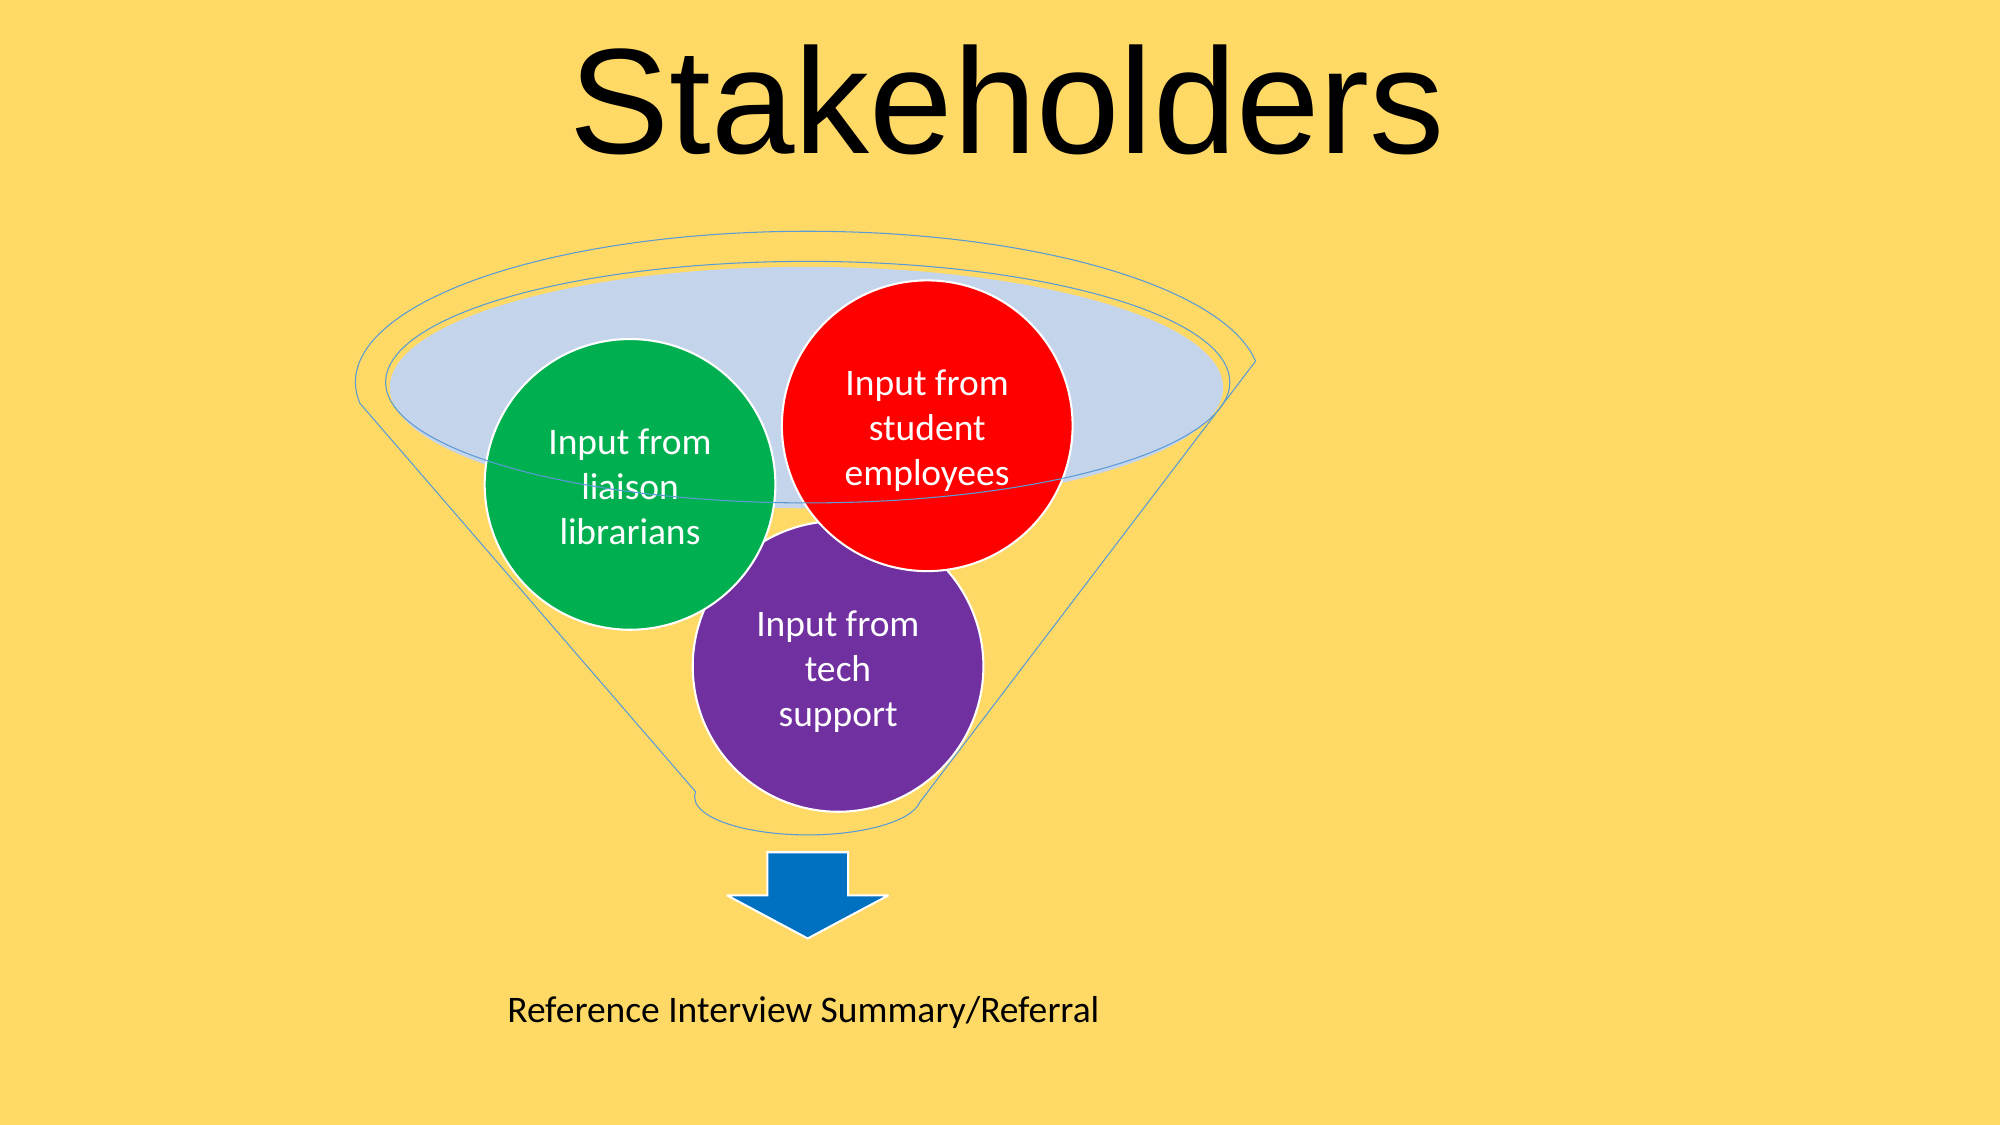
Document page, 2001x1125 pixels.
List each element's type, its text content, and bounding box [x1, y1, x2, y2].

title Stakeholders [135, 0, 1880, 210]
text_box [355, 231, 1648, 1094]
